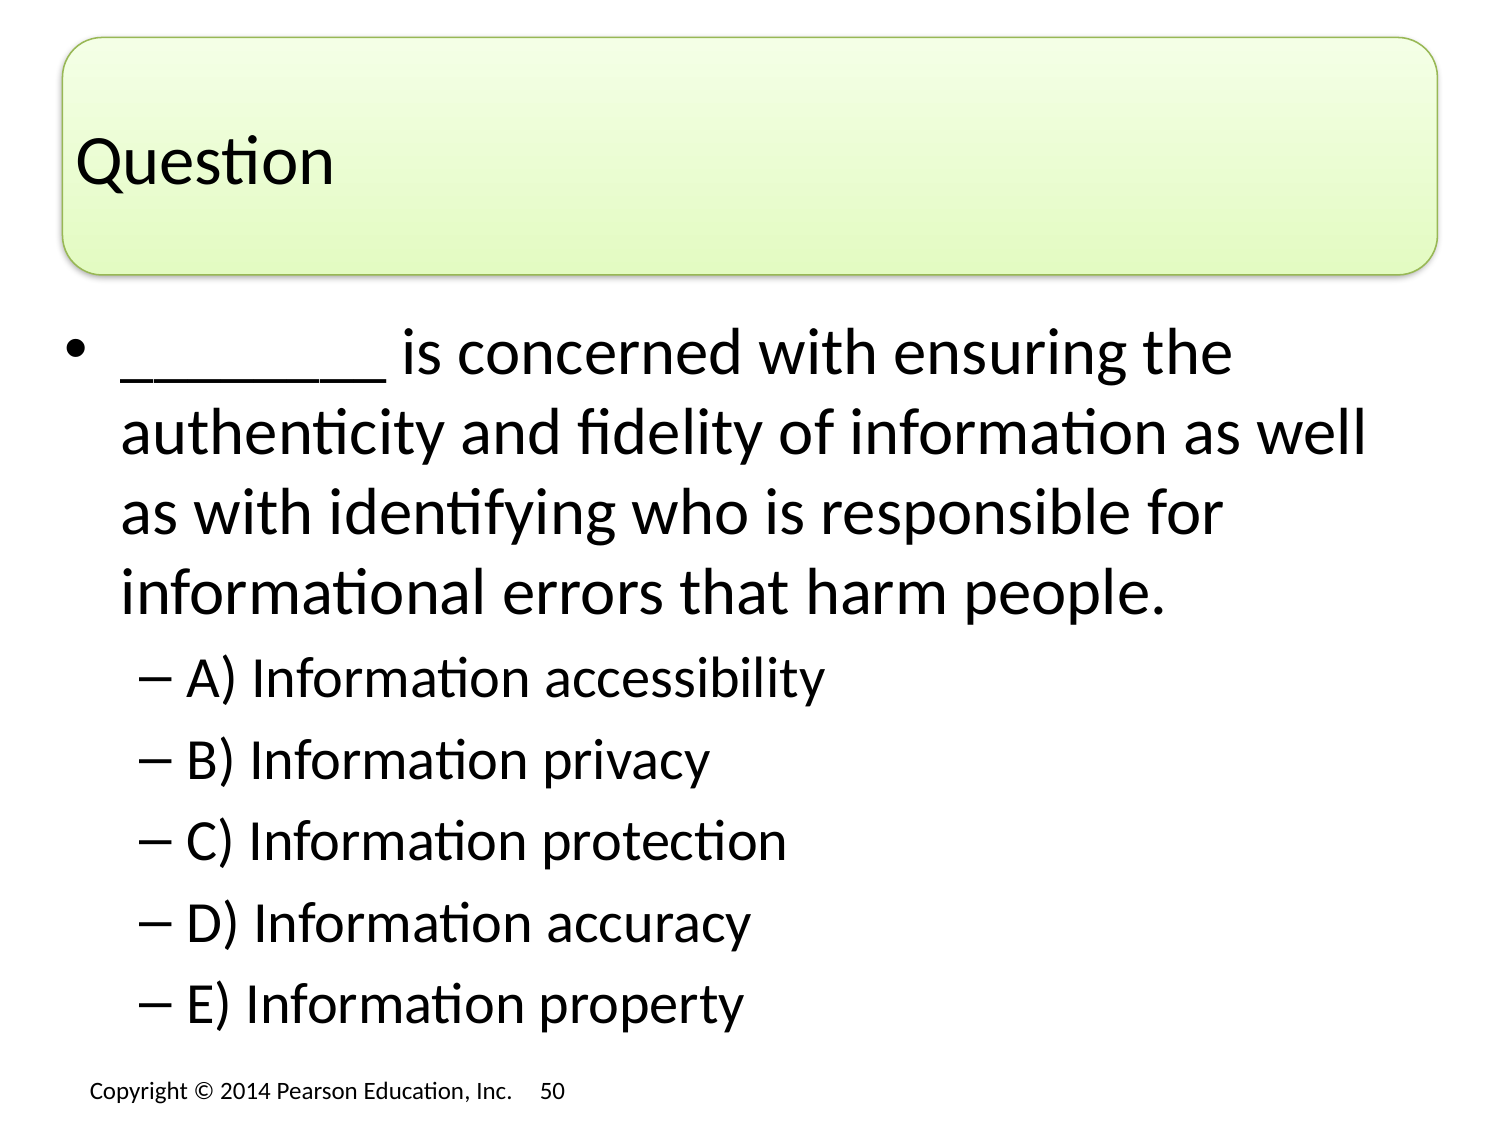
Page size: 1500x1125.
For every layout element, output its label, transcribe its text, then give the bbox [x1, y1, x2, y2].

title Question [75, 50, 1425, 263]
list ________ is concerned with ensuring the authenticity and fidelity of information as well as with identifying who is responsible for informational errors that harm people. A) Information accessibility B) Information privacy C) Information protection D) Information accuracy E) Information property [49, 299, 1445, 1050]
